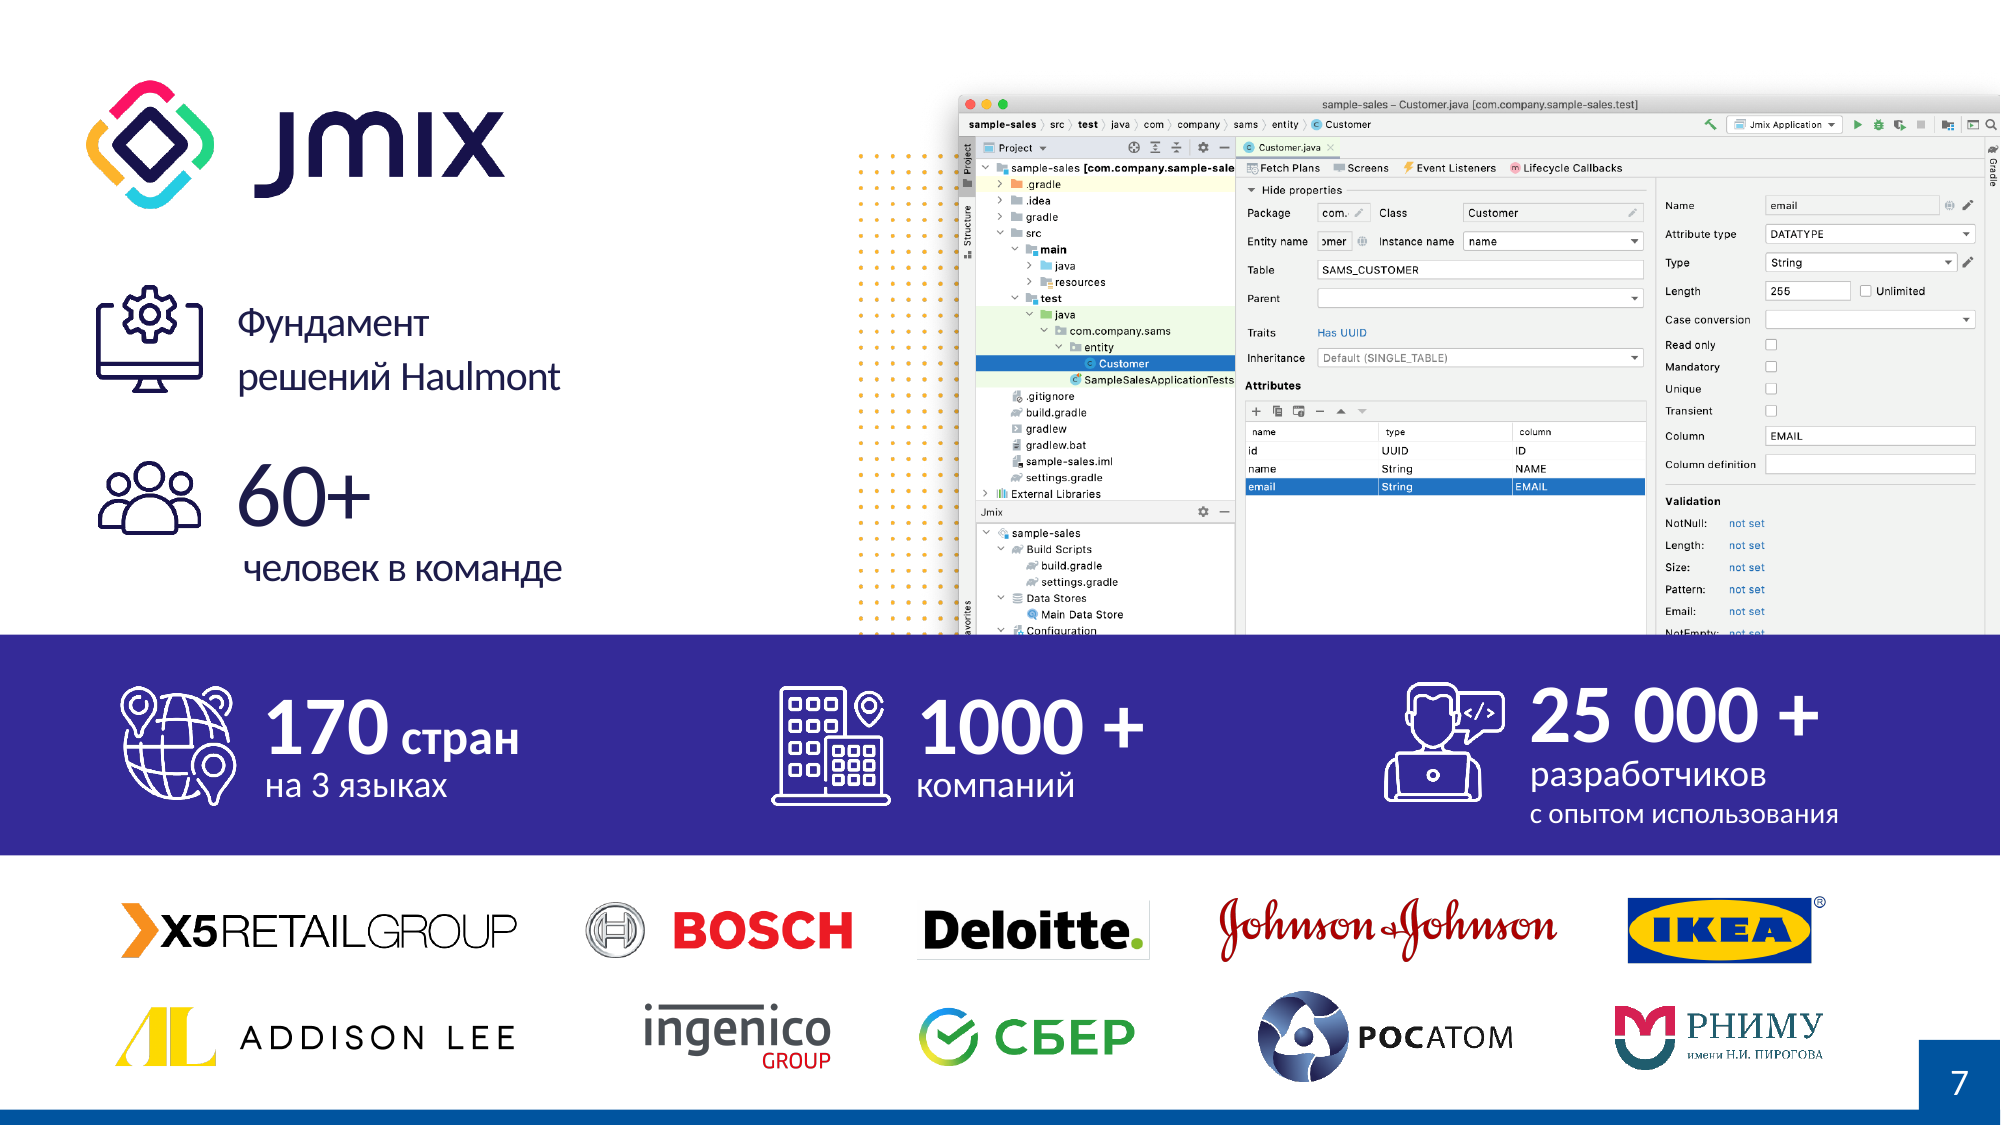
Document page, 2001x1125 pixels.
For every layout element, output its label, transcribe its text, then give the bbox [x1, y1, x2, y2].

picture [1219, 898, 1558, 962]
picture [917, 900, 1150, 960]
text_box человек в команде [228, 532, 582, 598]
text_box Фундамент решений Haulmont [222, 283, 580, 407]
text_box 60+ [220, 454, 591, 553]
picture [852, 64, 2000, 845]
picture [98, 446, 201, 549]
picture [640, 985, 835, 1087]
text_box [20, 1007, 263, 1084]
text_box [118, 663, 537, 814]
picture [1615, 1006, 1823, 1070]
picture [583, 880, 854, 979]
picture [96, 285, 203, 393]
picture [1621, 892, 1831, 968]
picture [891, 1000, 1162, 1073]
picture [118, 899, 520, 960]
picture [86, 80, 505, 209]
picture [115, 1006, 514, 1067]
text_box [0, 634, 2000, 856]
picture [1258, 991, 1512, 1082]
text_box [771, 663, 1162, 814]
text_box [1384, 651, 1856, 838]
